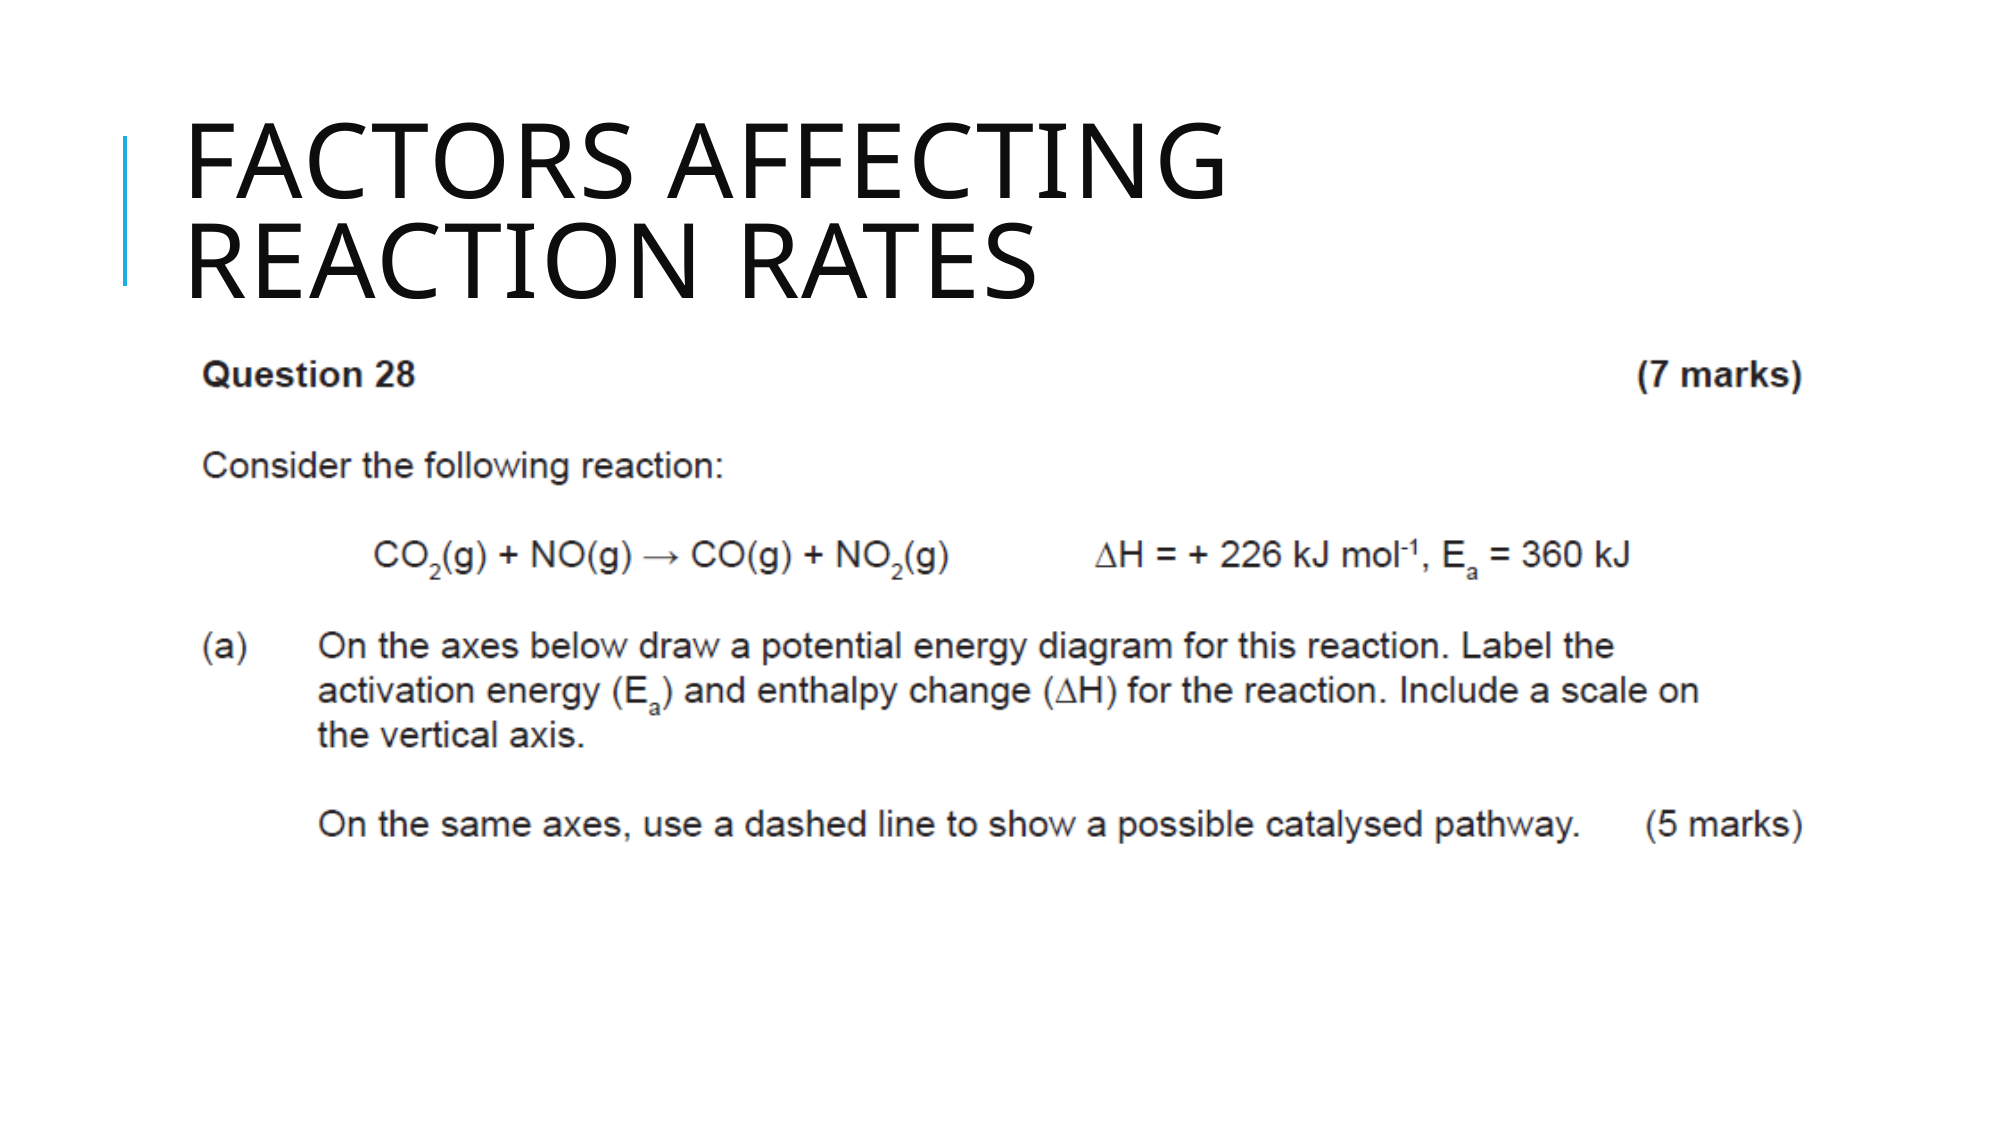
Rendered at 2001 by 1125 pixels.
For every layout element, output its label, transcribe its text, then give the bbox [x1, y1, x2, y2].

picture [167, 341, 1850, 913]
title Factors affecting reaction rates [168, 96, 1763, 338]
